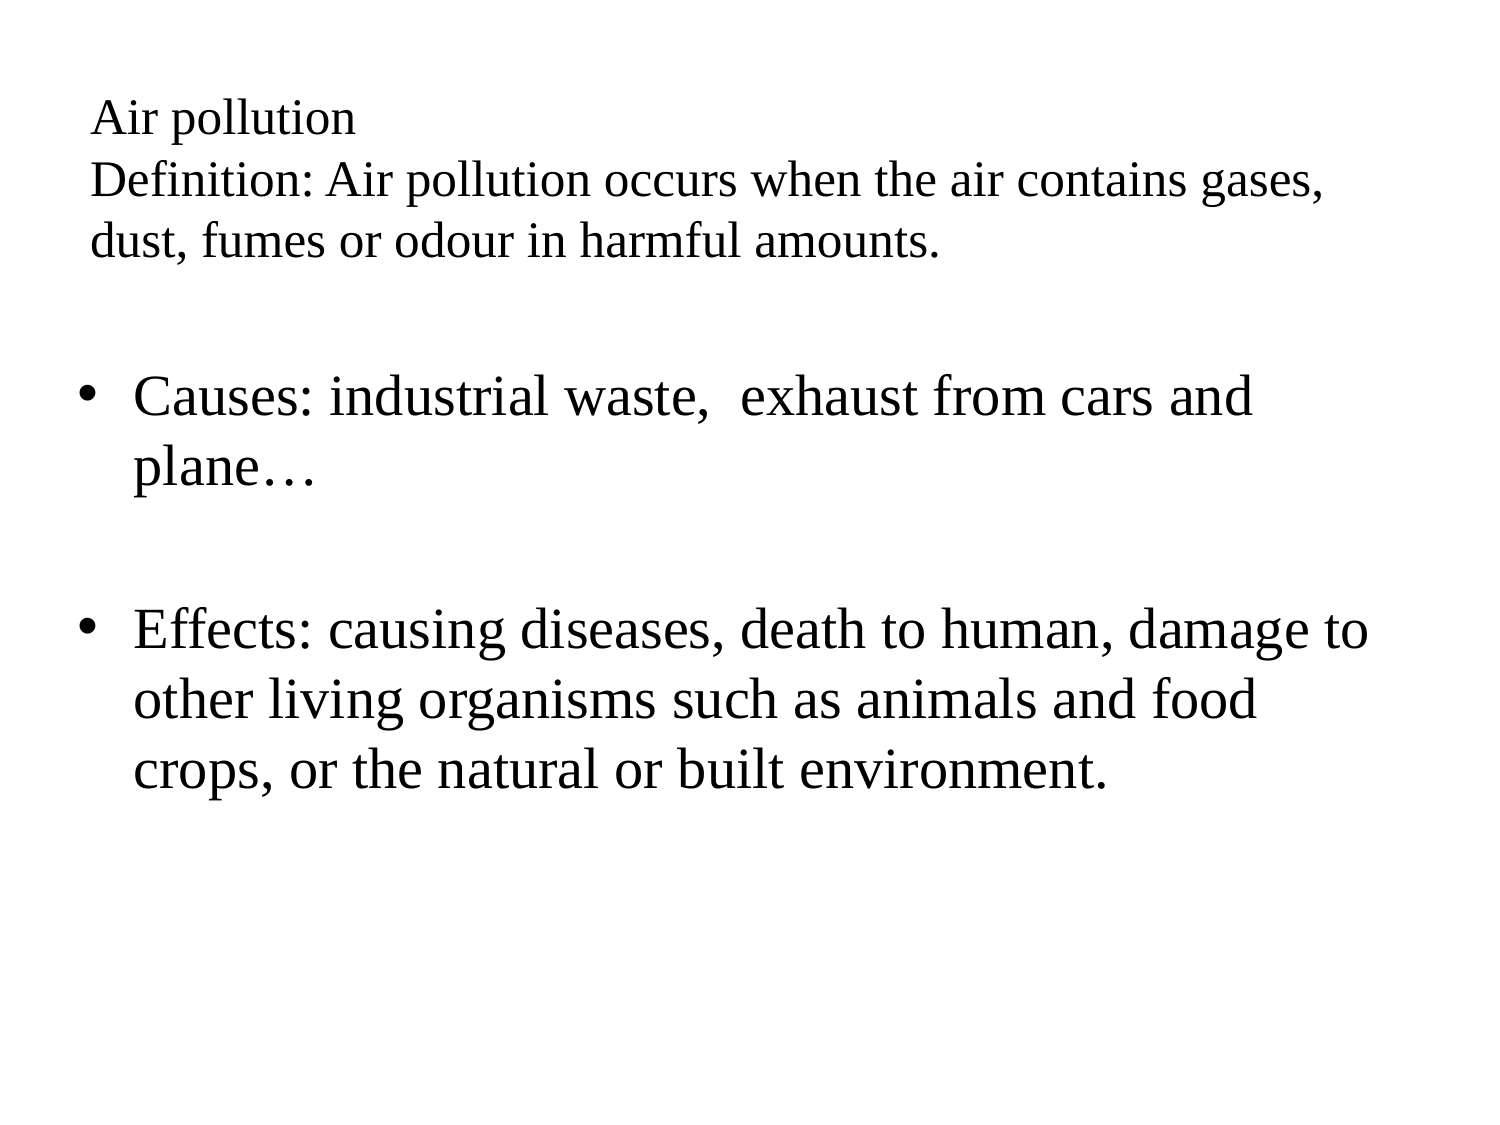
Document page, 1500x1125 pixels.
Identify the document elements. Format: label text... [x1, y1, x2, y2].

title Air pollution Definition: Air pollution occurs when the air contains gases, dust, fumes or odour in harmful amounts. [75, 75, 1425, 338]
list Causes: industrial waste, exhaust from cars and plane… Effects: causing diseases, death to human, damage to other living organisms such as animals and food crops, or the natural or built environment. [62, 350, 1413, 1093]
